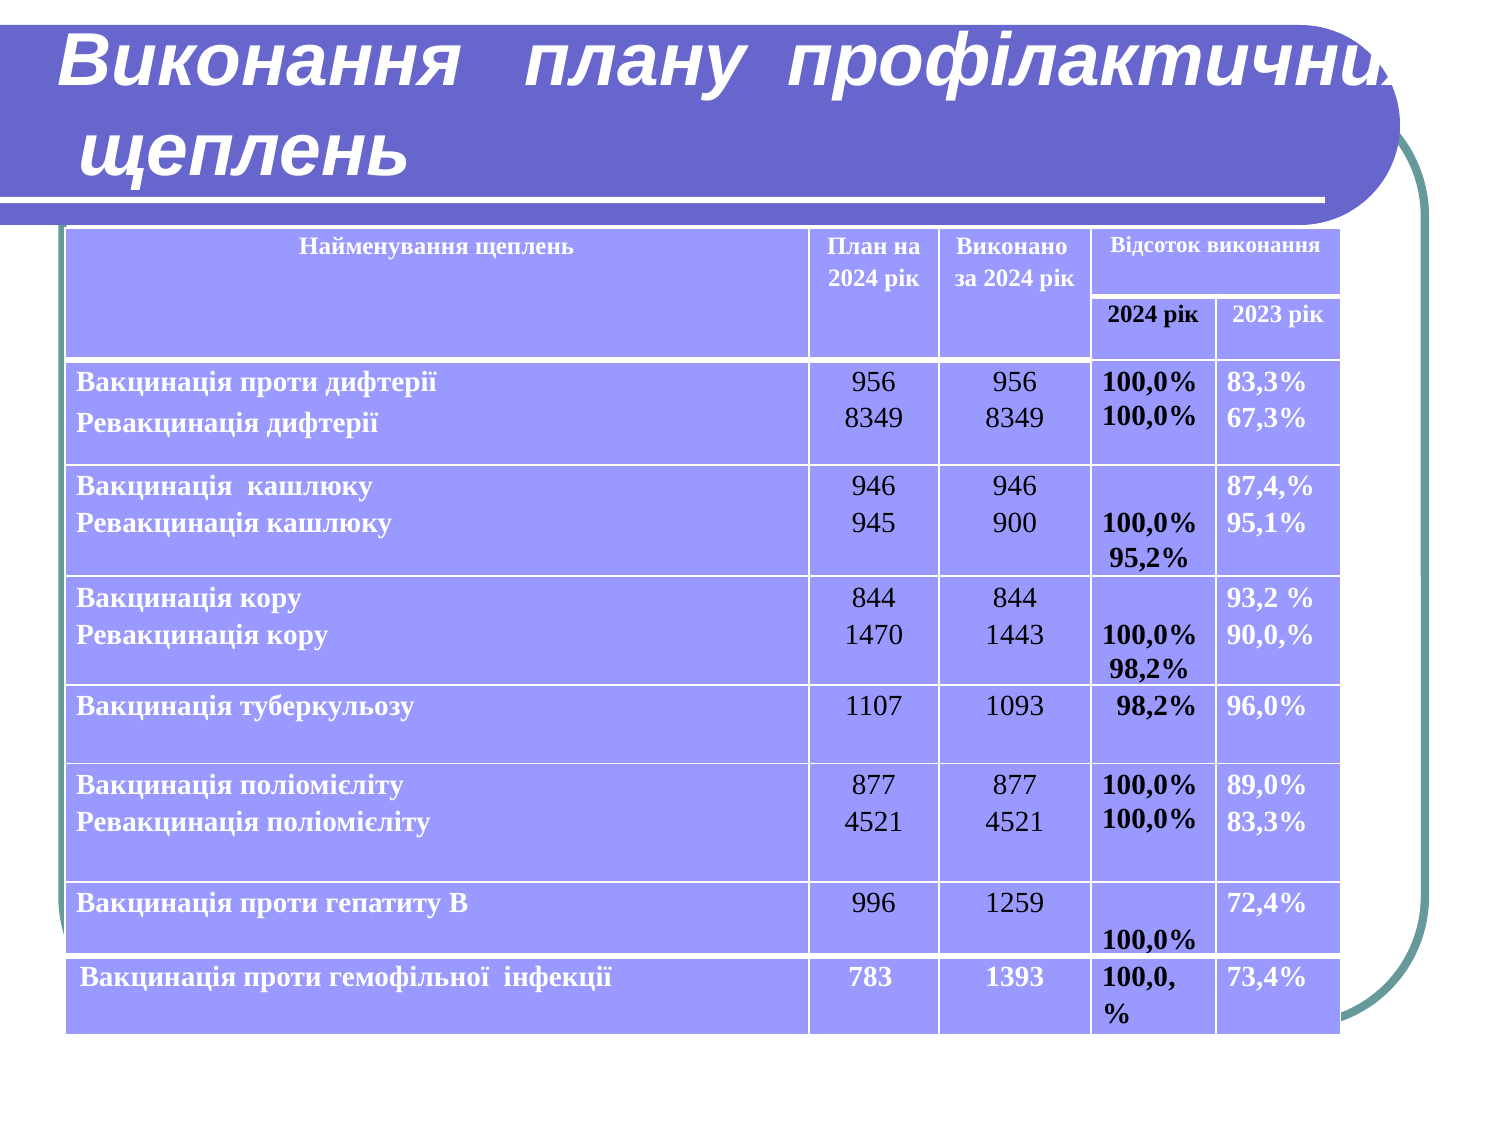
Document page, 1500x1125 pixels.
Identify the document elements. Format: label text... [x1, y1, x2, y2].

table_cell Вакцинація проти дифтерії Ревакцинація дифтерії [66, 363, 808, 464]
table_cell Вакцинація проти гемофільної інфекції [66, 959, 808, 1034]
table_cell 100,0% 100,0% [1092, 764, 1215, 881]
table_cell 83,3% 67,3% [1217, 361, 1340, 464]
table_cell 100,0,% [1092, 959, 1215, 1034]
table_cell 946 945 [810, 466, 938, 575]
table_cell 100,0% 100,0% [1092, 361, 1215, 464]
table_header Відсоток виконання [1092, 229, 1340, 294]
table_cell 100,0% [1092, 883, 1215, 953]
table_cell 98,2% [1092, 686, 1215, 763]
table_cell 96,0% [1217, 686, 1340, 763]
table_cell 2023 рік [1217, 299, 1340, 359]
table_cell 93,2 % 90,0,% [1217, 577, 1340, 684]
table_cell Вакцинація поліомієліту Ревакцинація поліомієліту [66, 764, 808, 881]
table_cell 100,0% 95,2% [1092, 466, 1215, 575]
table_cell 1393 [940, 959, 1090, 1034]
table_cell 956 8349 [810, 363, 938, 464]
table_cell Вакцинація проти гепатиту В [66, 883, 808, 953]
table_cell 89,0% 83,3% [1217, 764, 1340, 881]
table_cell 73,4% [1217, 959, 1340, 1034]
table_cell 877 4521 [940, 764, 1090, 881]
table_cell 1259 [940, 883, 1090, 953]
table_cell 946 900 [940, 466, 1090, 575]
table_cell 1107 [810, 686, 938, 763]
title Виконання плану профілактичних щеплень [42, 78, 1458, 229]
table_cell 996 [810, 883, 938, 953]
table_header План на 2024 рік [810, 229, 938, 357]
table_header Найменування щеплень [66, 229, 808, 357]
table_cell 844 1443 [940, 577, 1090, 684]
table_cell 783 [810, 959, 938, 1034]
table_cell Вакцинація кашлюку Ревакцинація кашлюку [66, 466, 808, 575]
table_cell 2024 рік [1092, 299, 1215, 359]
table_cell 100,0% 98,2% [1092, 577, 1215, 684]
table_header Виконано за 2024 рік [940, 229, 1090, 357]
table_cell Вакцинація кору Ревакцинація кору [66, 577, 808, 684]
table_cell 87,4,% 95,1% [1217, 466, 1340, 575]
table_cell 956 8349 [940, 363, 1090, 464]
table_cell 877 4521 [810, 764, 938, 881]
table_cell 72,4% [1217, 883, 1340, 953]
table_cell Вакцинація туберкульозу [66, 686, 808, 763]
table_cell 844 1470 [810, 577, 938, 684]
table_cell 1093 [940, 686, 1090, 763]
